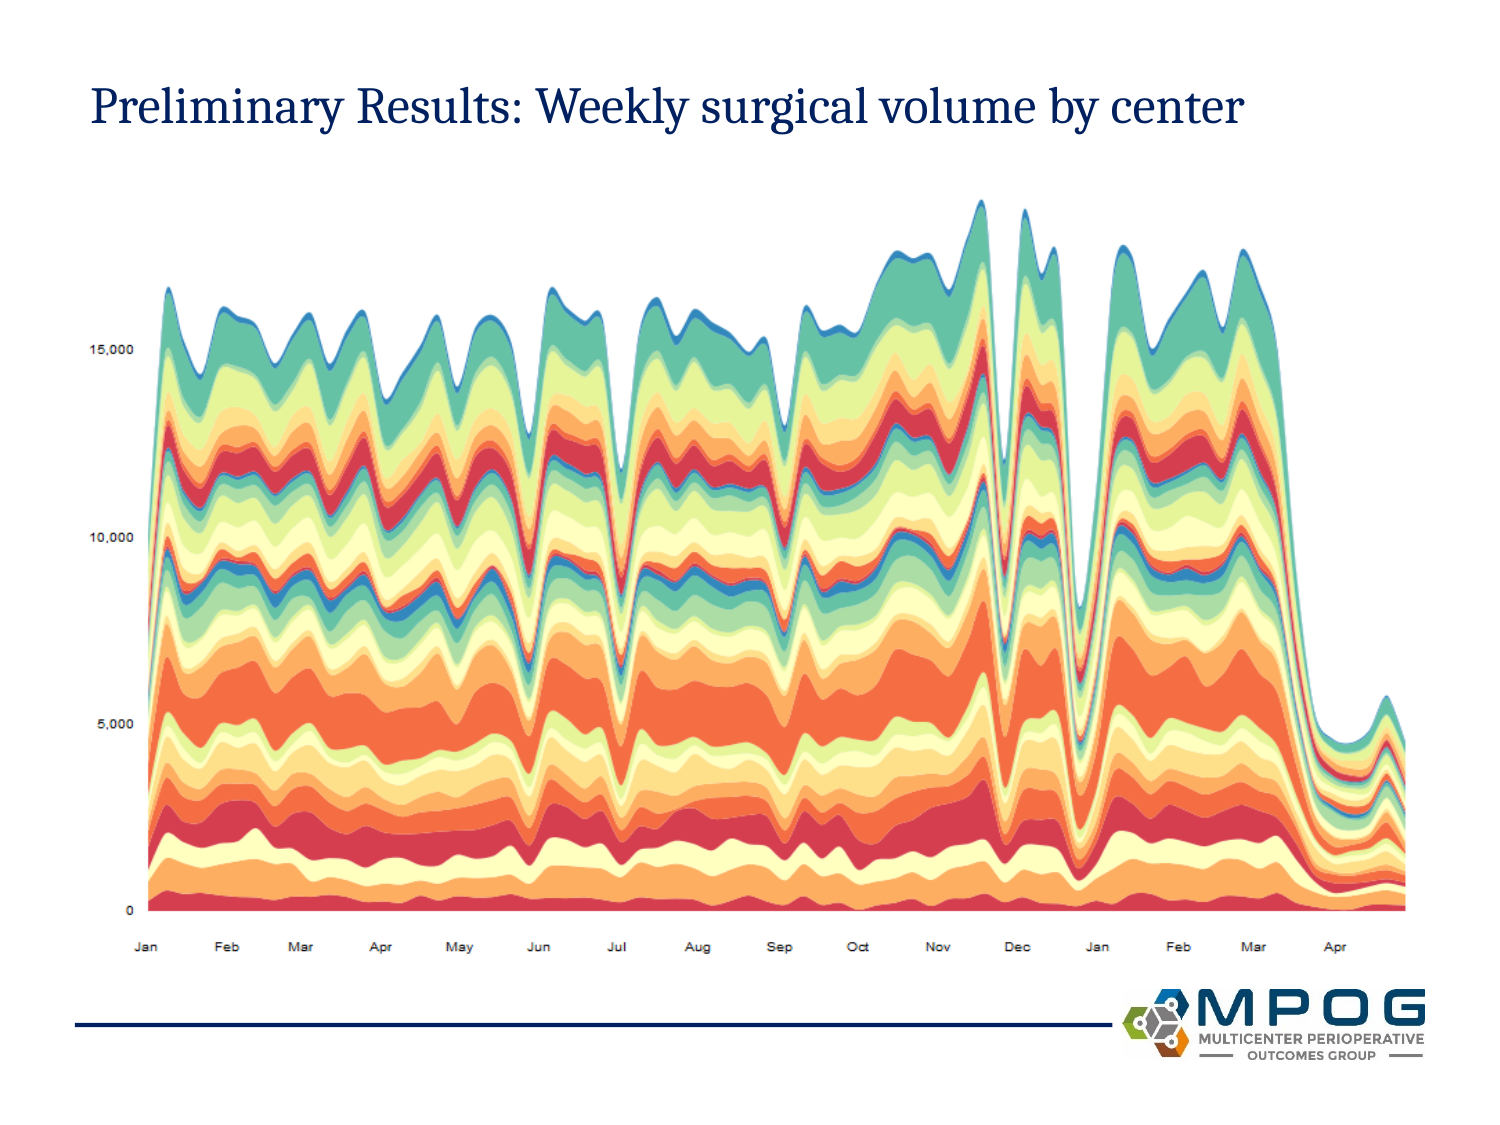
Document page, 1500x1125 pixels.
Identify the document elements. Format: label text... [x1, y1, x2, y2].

picture [74, 187, 1426, 963]
picture [1122, 989, 1425, 1060]
title Preliminary Results: Weekly surgical volume by center [75, 63, 1425, 142]
